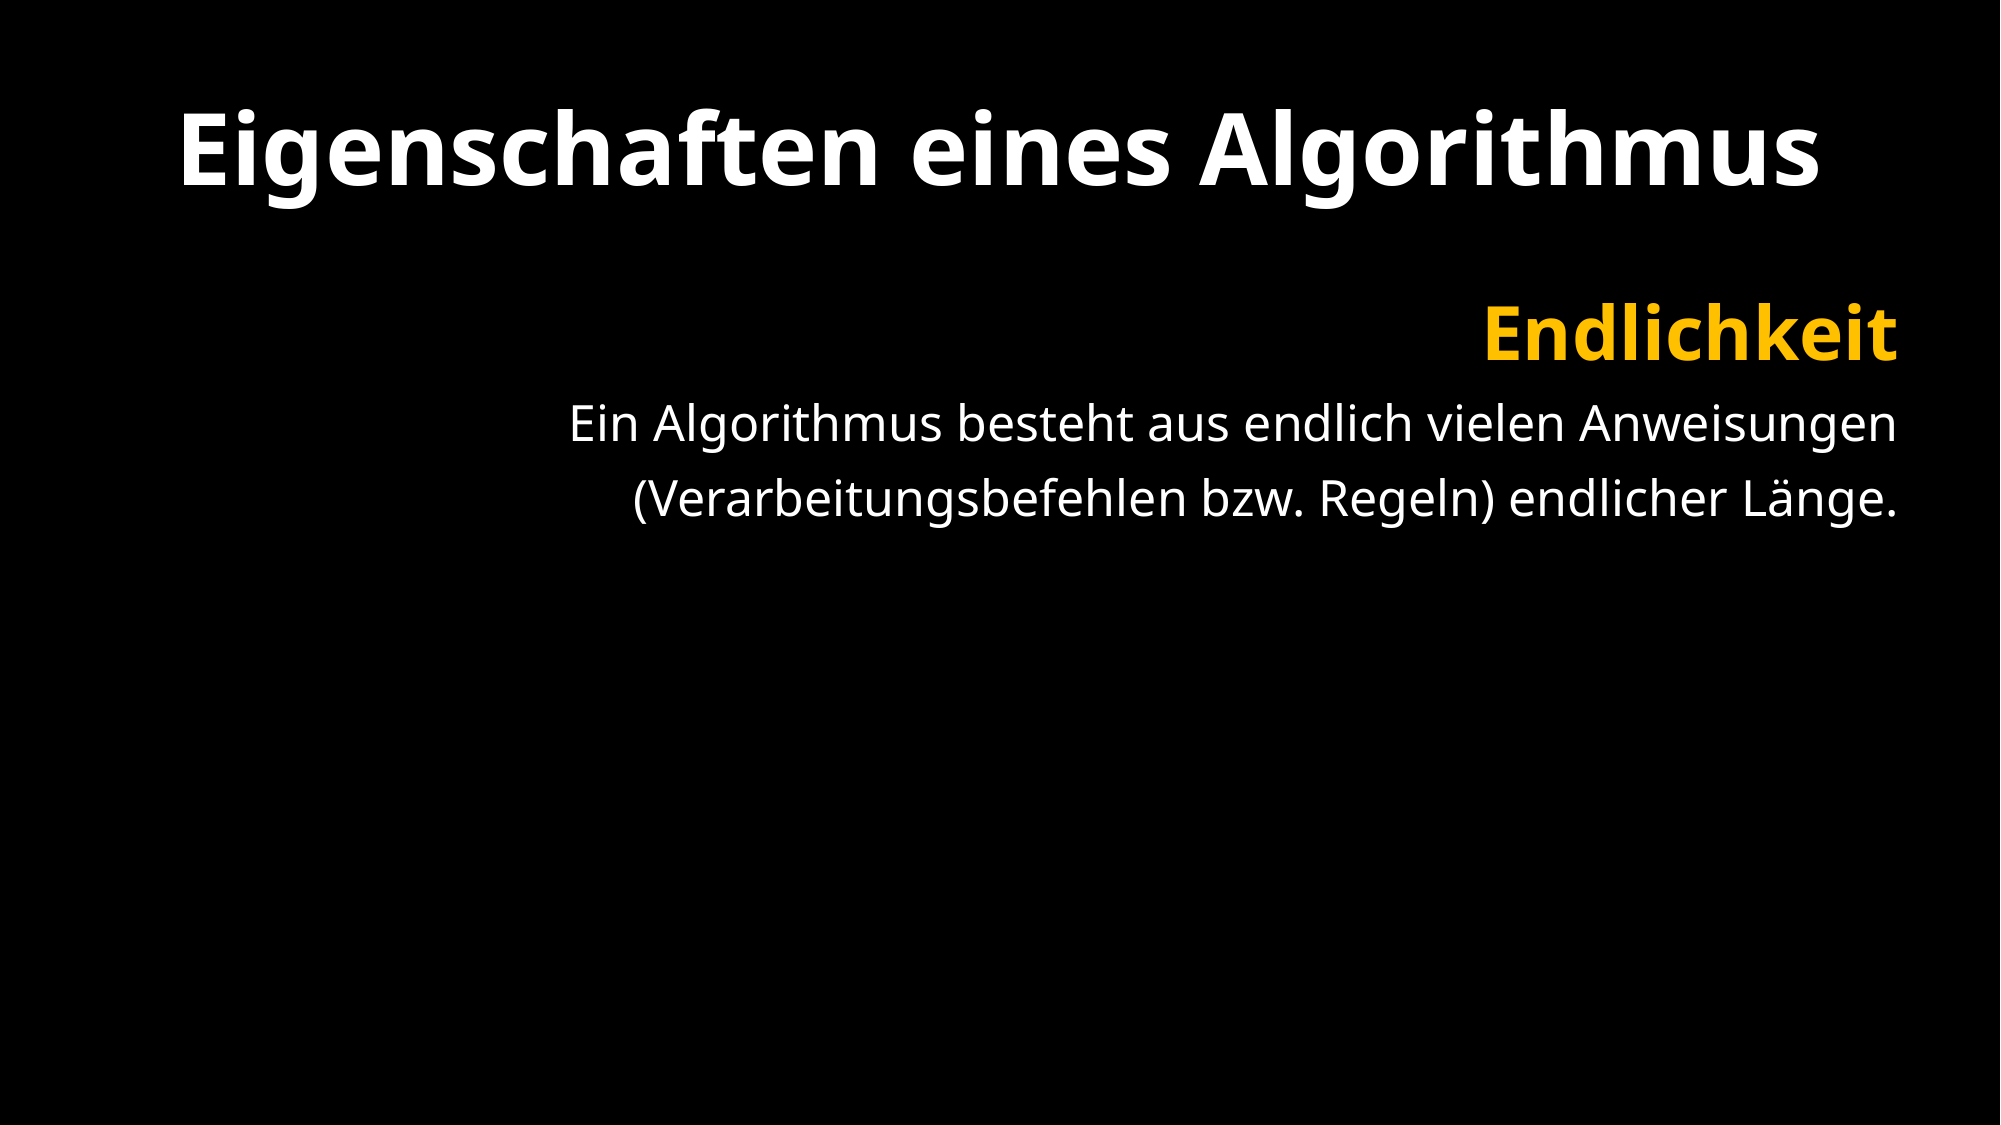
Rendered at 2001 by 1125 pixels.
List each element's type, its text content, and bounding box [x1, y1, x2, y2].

list Eigenschaften eines Algorithmus [22, 47, 1978, 260]
list Endlichkeit Ein Algorithmus besteht aus endlich vielen Anweisungen (Verarbeitungsbefehlen bzw. Regeln) endlicher Länge. [85, 288, 1915, 1078]
